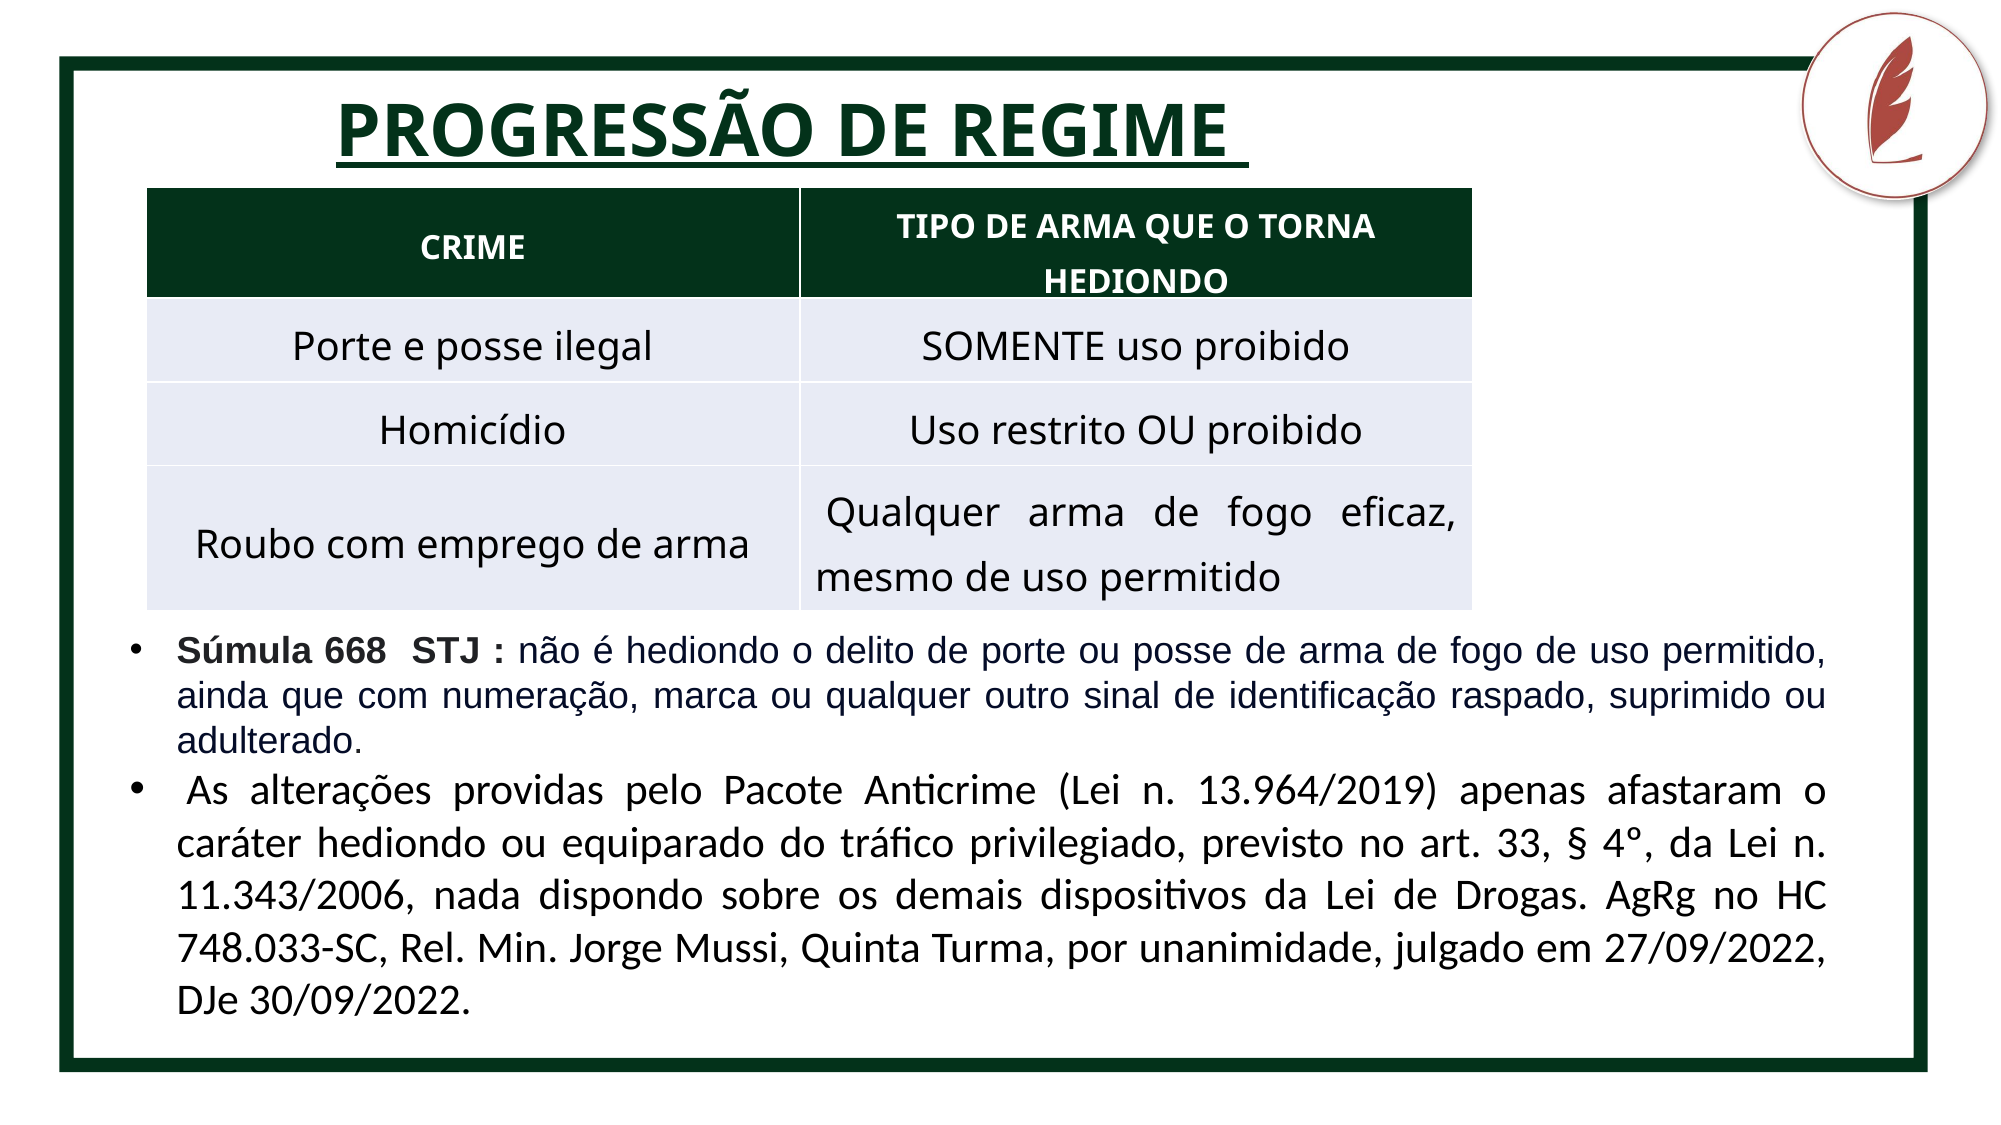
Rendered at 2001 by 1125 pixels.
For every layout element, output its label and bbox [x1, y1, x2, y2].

text_box [1815, 12, 1988, 192]
text_box [59, 56, 1928, 1073]
